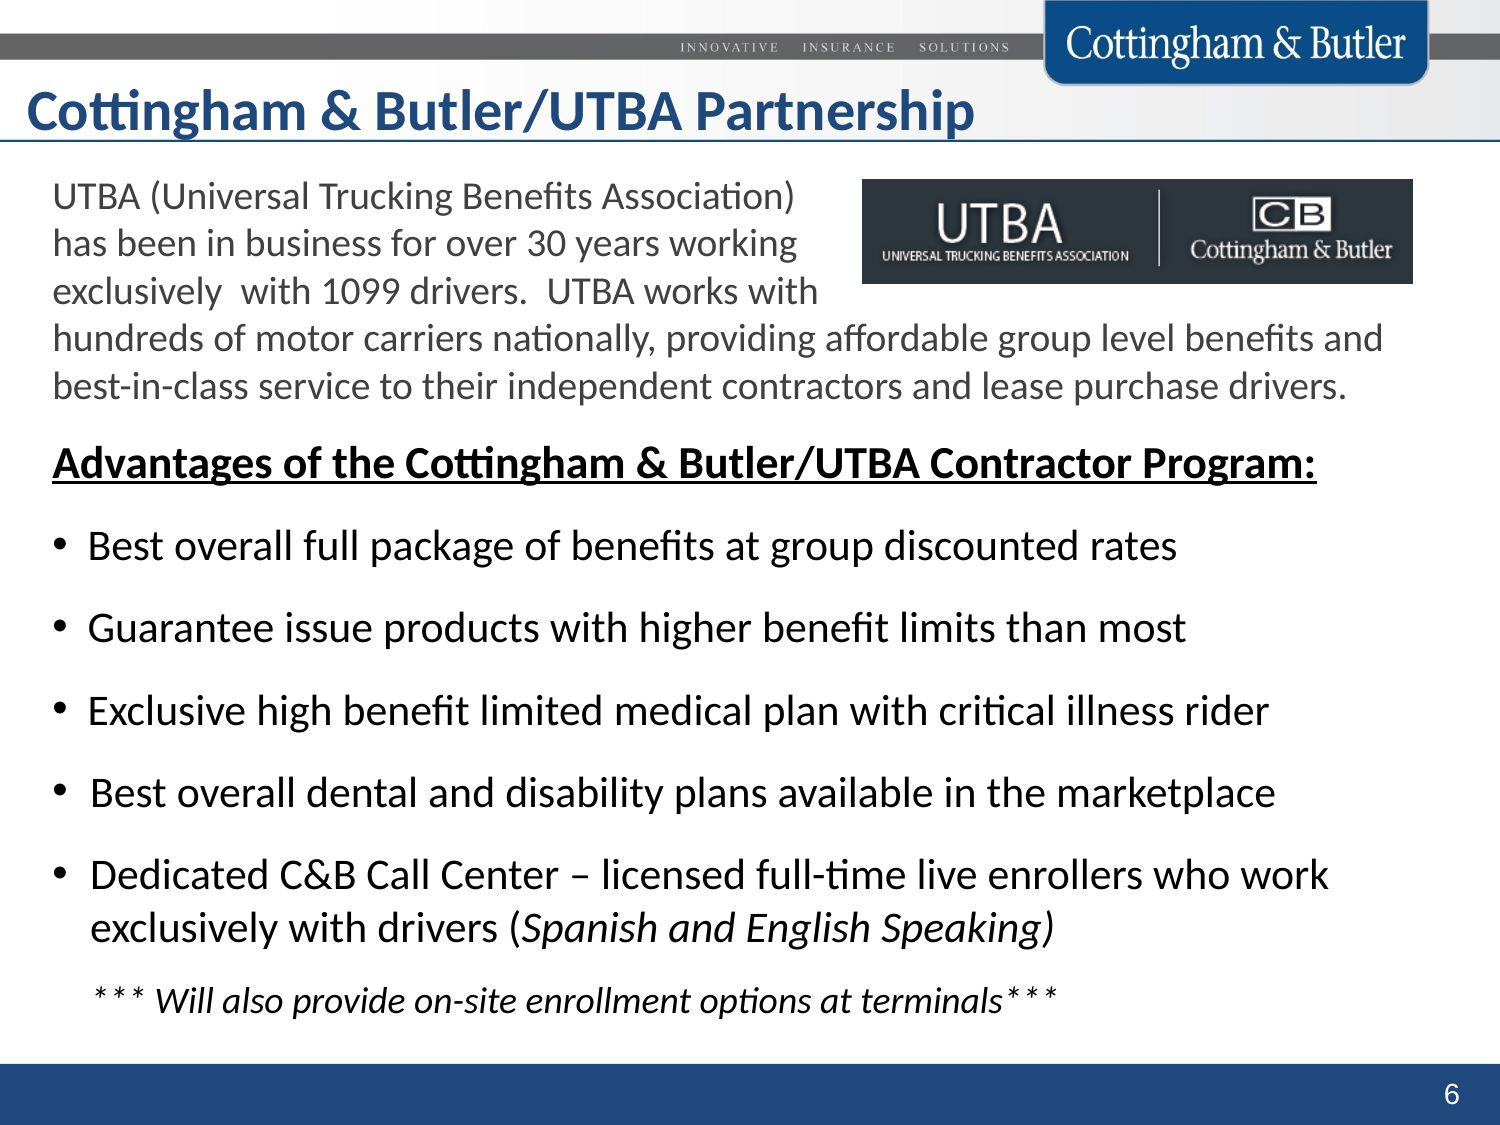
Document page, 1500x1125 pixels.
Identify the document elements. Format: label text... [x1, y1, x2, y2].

slide_number 6 [1125, 1067, 1475, 1125]
list Advantages of the Cottingham & Butler/UTBA Contractor Program: Best overall full package of benefits at group discounted rates Guarantee issue products with higher benefit limits than most Exclusive high benefit limited medical plan with critical illness rider Best overall dental and disability plans available in the marketplace Dedicated C&B Call Center – licensed full-time live enrollers who work exclusively with drivers (Spanish and English Speaking) *** Will also provide on-site enrollment options at terminals*** [37, 425, 1488, 1063]
picture [862, 179, 1413, 284]
picture [0, 0, 1500, 142]
title Cottingham & Butler/UTBA Partnership [12, 37, 1363, 150]
text_box UTBA (Universal Trucking Benefits Association) has been in business for over 30 years working exclusively with 1099 drivers. UTBA works with hundreds of motor carriers nationally, providing affordable group level benefits and best-in-class service to their independent contractors and lease purchase drivers. [37, 162, 1463, 413]
